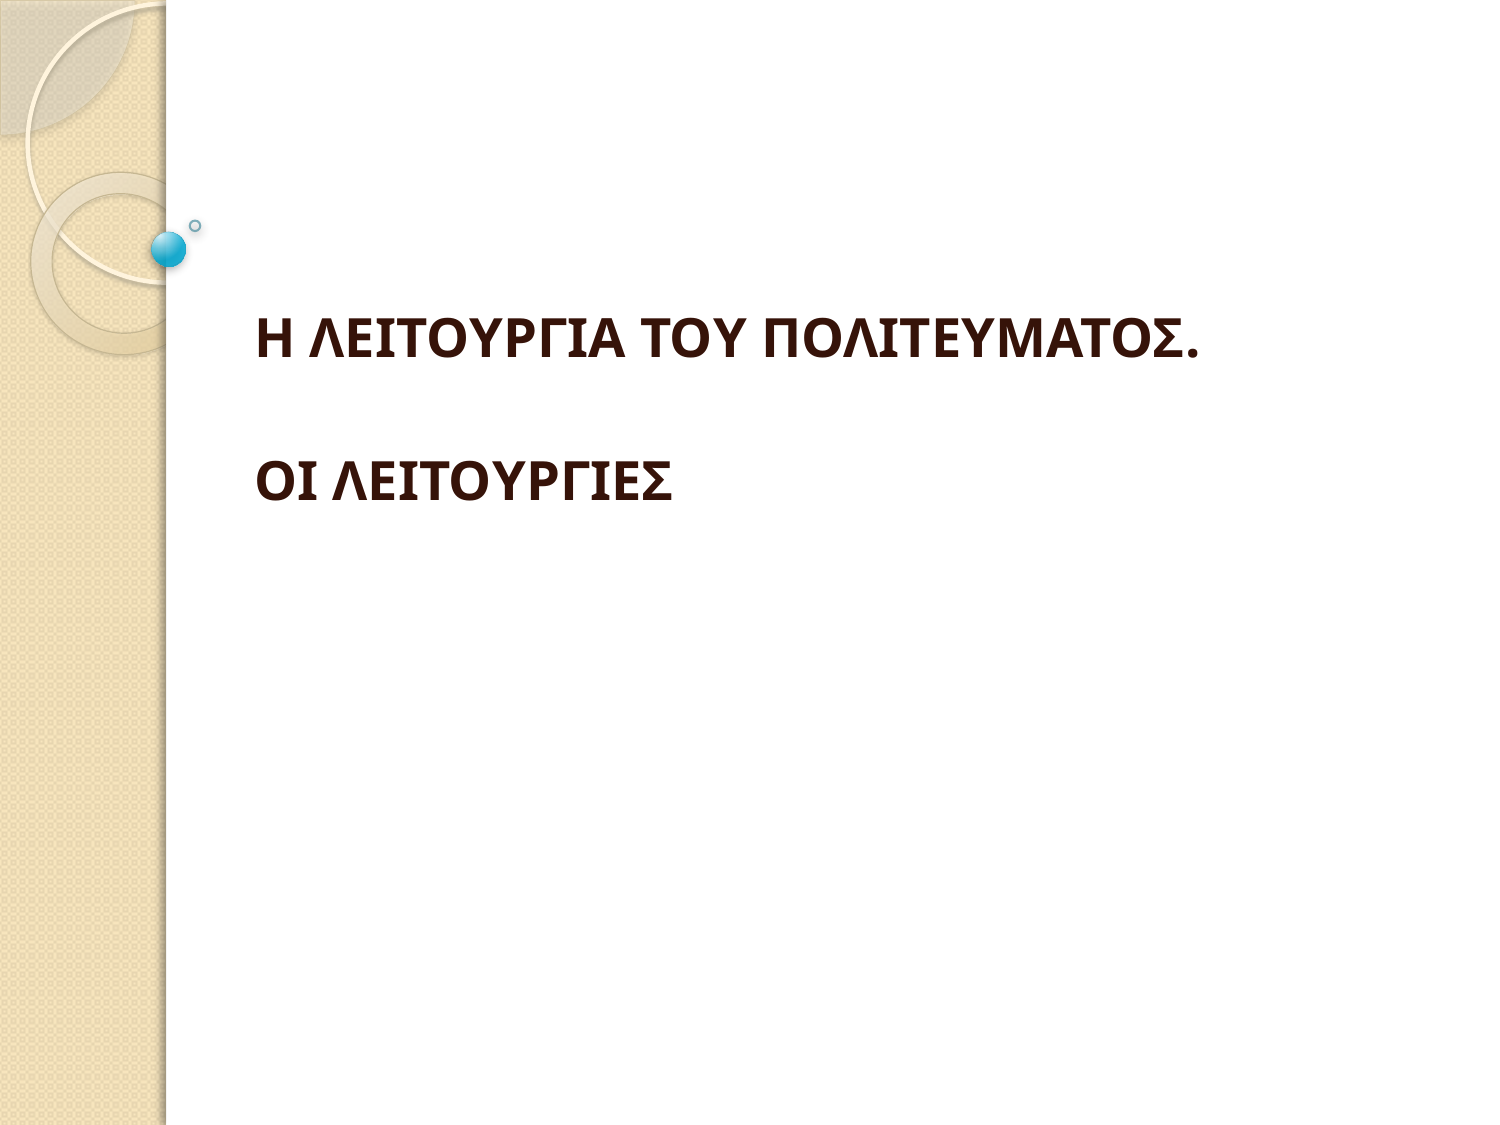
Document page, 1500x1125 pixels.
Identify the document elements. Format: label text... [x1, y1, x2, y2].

subtitle Η ΛΕIΤΟYΡΓIΑ ΤΟY ΠΟΛIΤΕYΜΑΤΟΣ. ΟI ΛΕIΤΟYΡΓIΕΣ [234, 303, 1450, 591]
